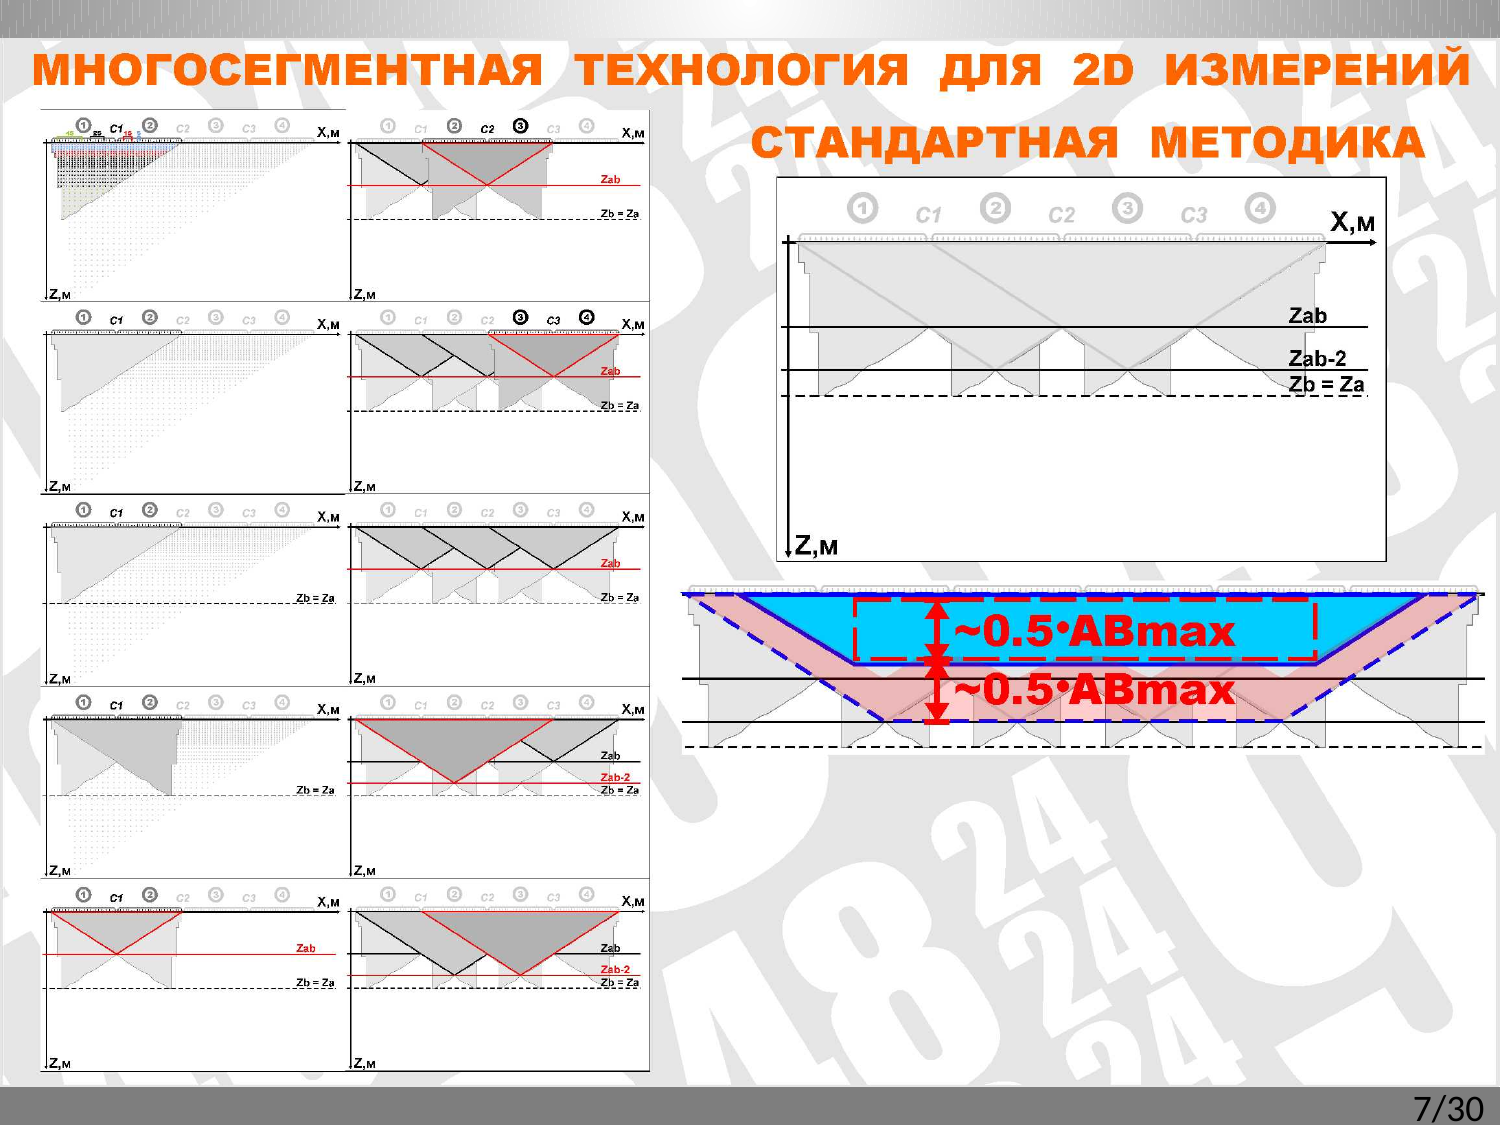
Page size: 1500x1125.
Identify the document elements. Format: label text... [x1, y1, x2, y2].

text_box 7/30 [1398, 1091, 1500, 1125]
picture [0, 38, 1500, 1087]
